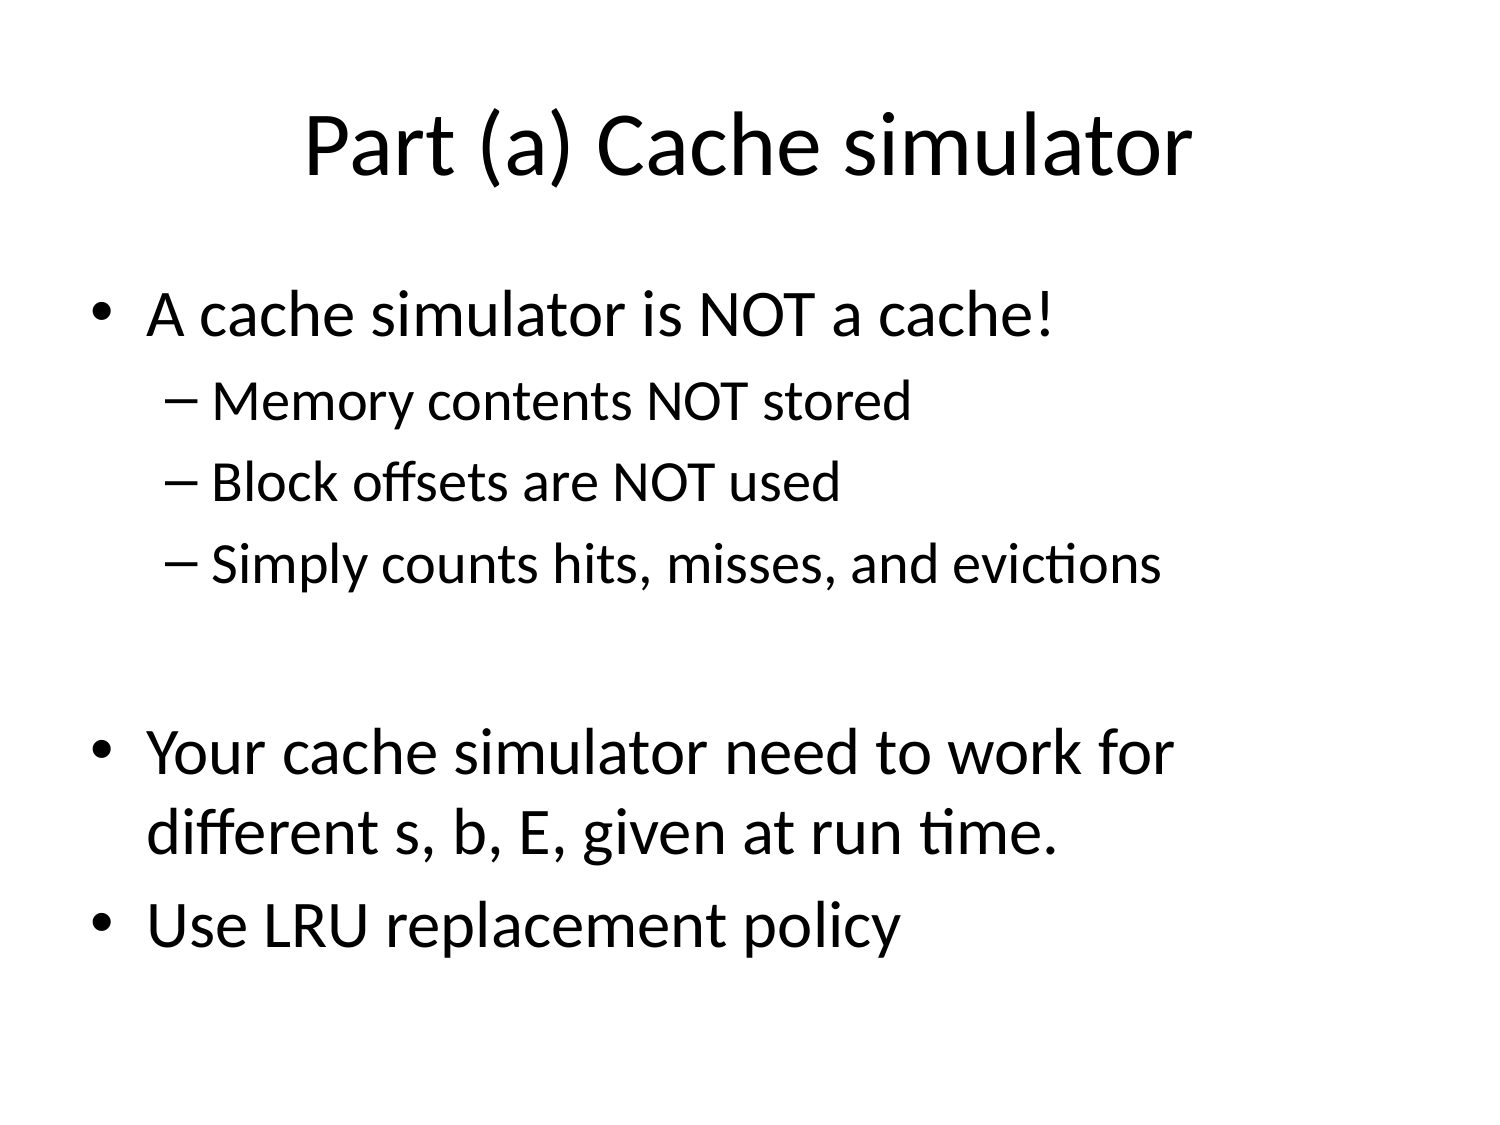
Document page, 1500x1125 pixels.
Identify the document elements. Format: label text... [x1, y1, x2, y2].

title Part (a) Cache simulator [75, 45, 1425, 233]
list A cache simulator is NOT a cache! Memory contents NOT stored Block offsets are NOT used Simply counts hits, misses, and evictions Your cache simulator need to work for different s, b, E, given at run time. Use LRU replacement policy [75, 262, 1425, 1005]
